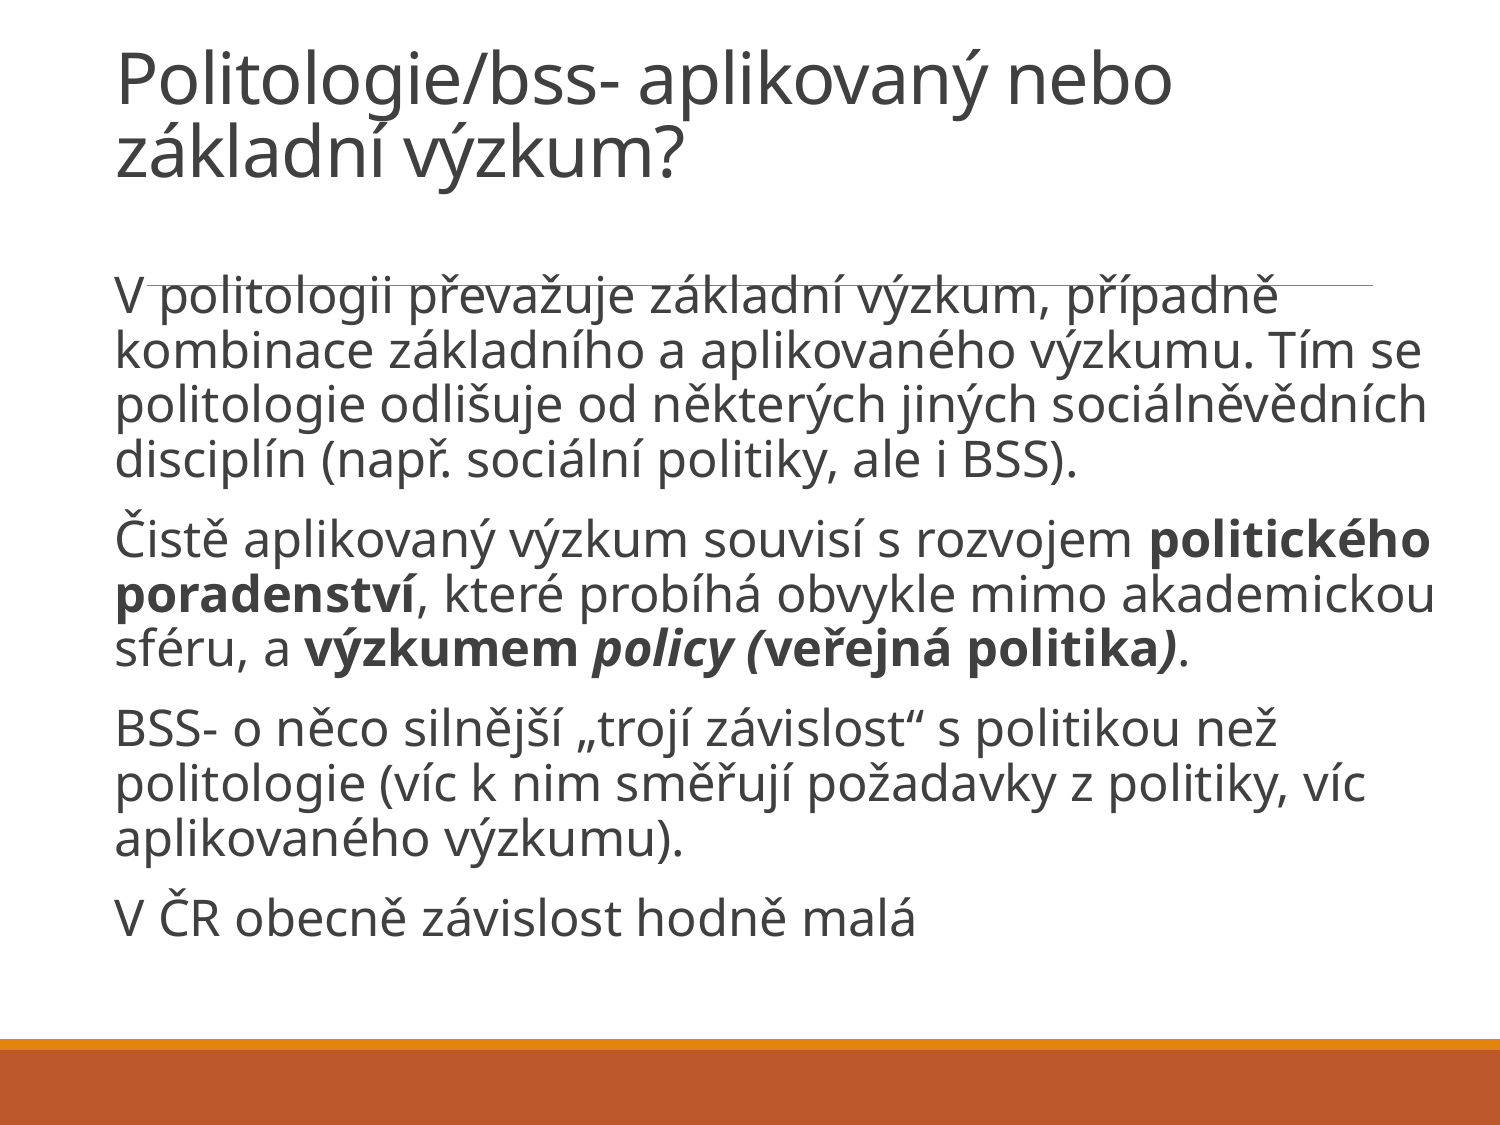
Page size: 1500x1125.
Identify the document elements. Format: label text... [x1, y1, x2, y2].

list V politologii převažuje základní výzkum, případně kombinace základního a aplikovaného výzkumu. Tím se politologie odlišuje od některých jiných sociálněvědních disciplín (např. sociální politiky, ale i BSS). Čistě aplikovaný výzkum souvisí s rozvojem politického poradenství, které probíhá obvykle mimo akademickou sféru, a výzkumem policy (veřejná politika). BSS- o něco silnější „trojí závislost“ s politikou než politologie (víc k nim směřují požadavky z politiky, víc aplikovaného výzkumu). V ČR obecně závislost hodně malá [100, 262, 1438, 1000]
title Politologie/bss- aplikovaný nebo základní výzkum? [100, 37, 1438, 200]
